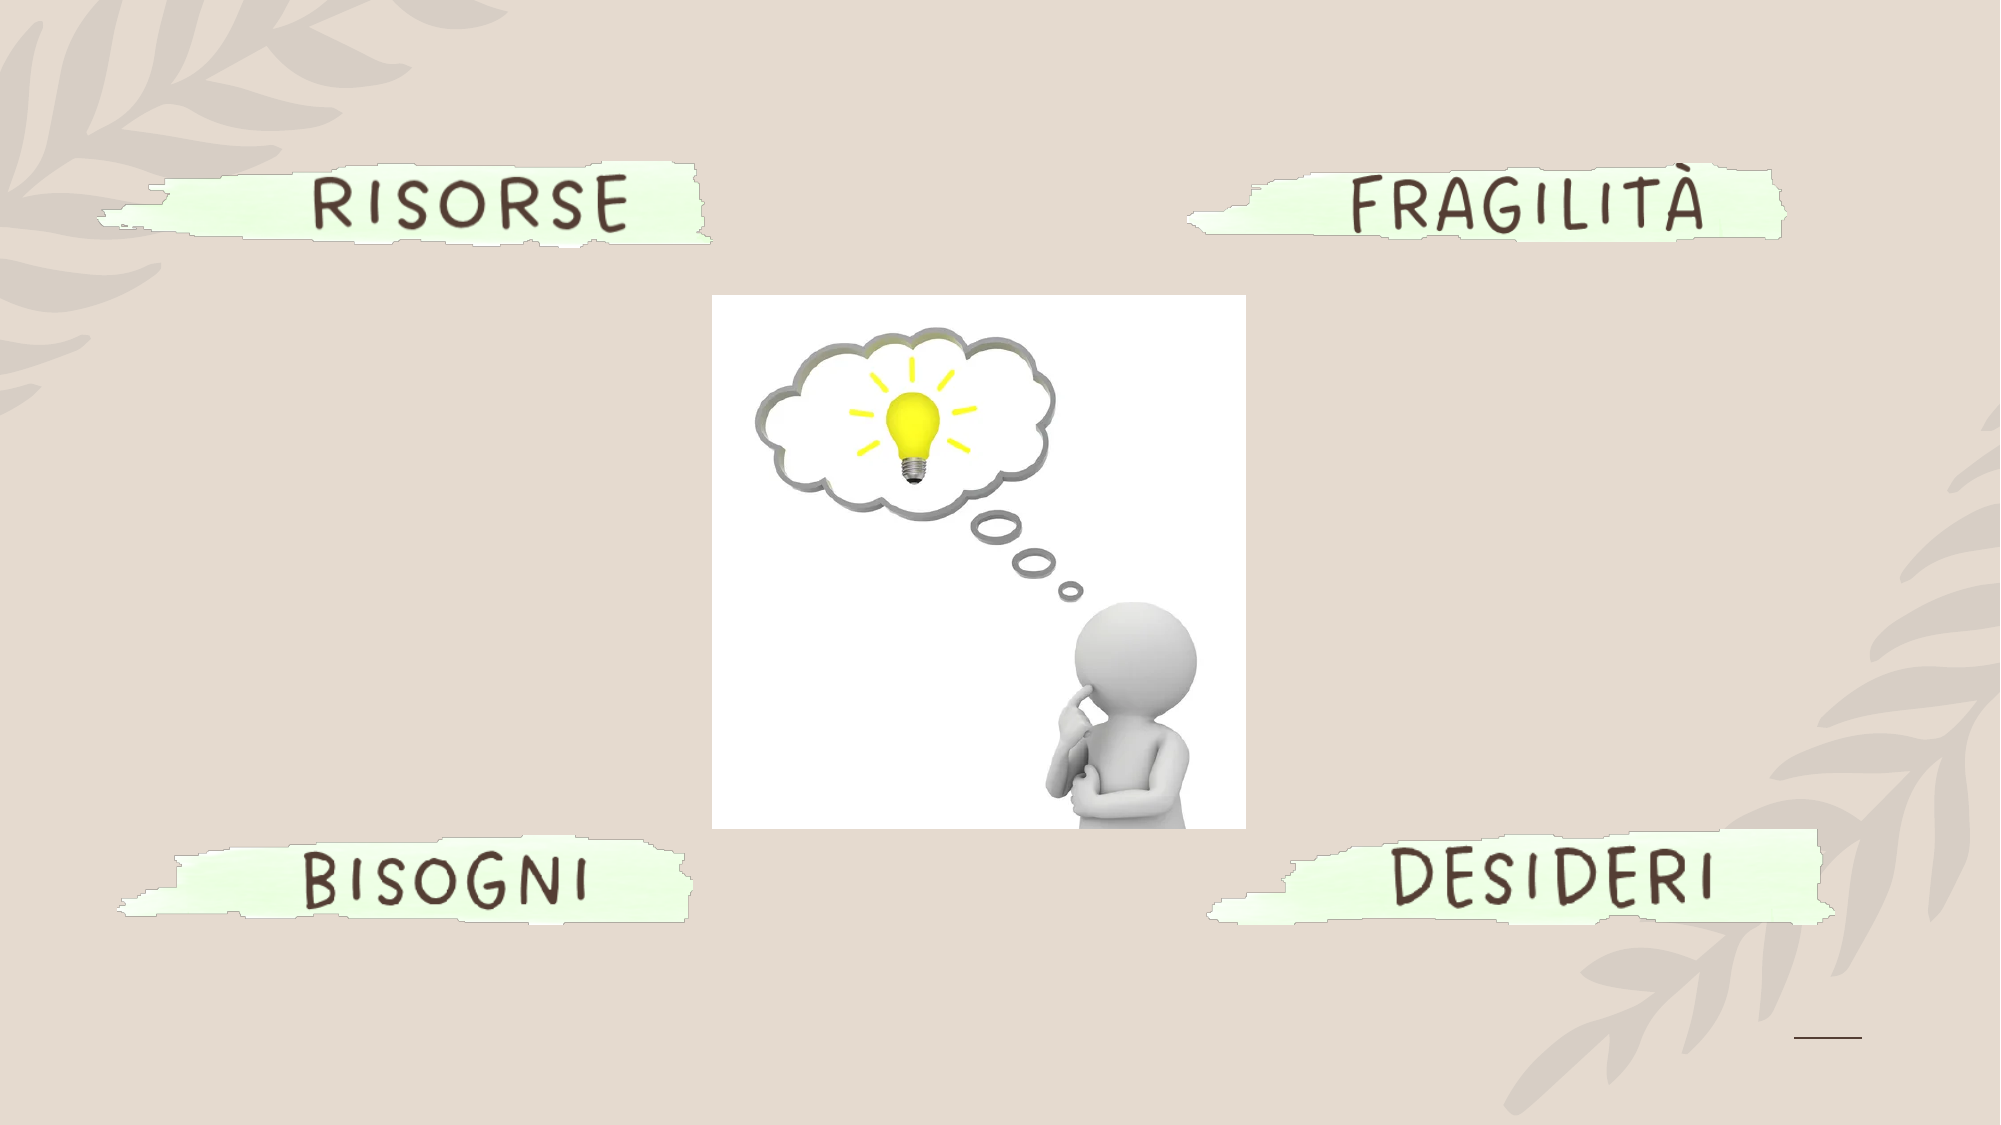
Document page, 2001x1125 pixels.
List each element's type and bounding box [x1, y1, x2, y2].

picture [1187, 163, 1787, 242]
picture [1203, 829, 1835, 925]
picture [117, 835, 693, 925]
picture [97, 161, 713, 248]
text_box [174, 174, 813, 262]
list [712, 295, 1246, 829]
